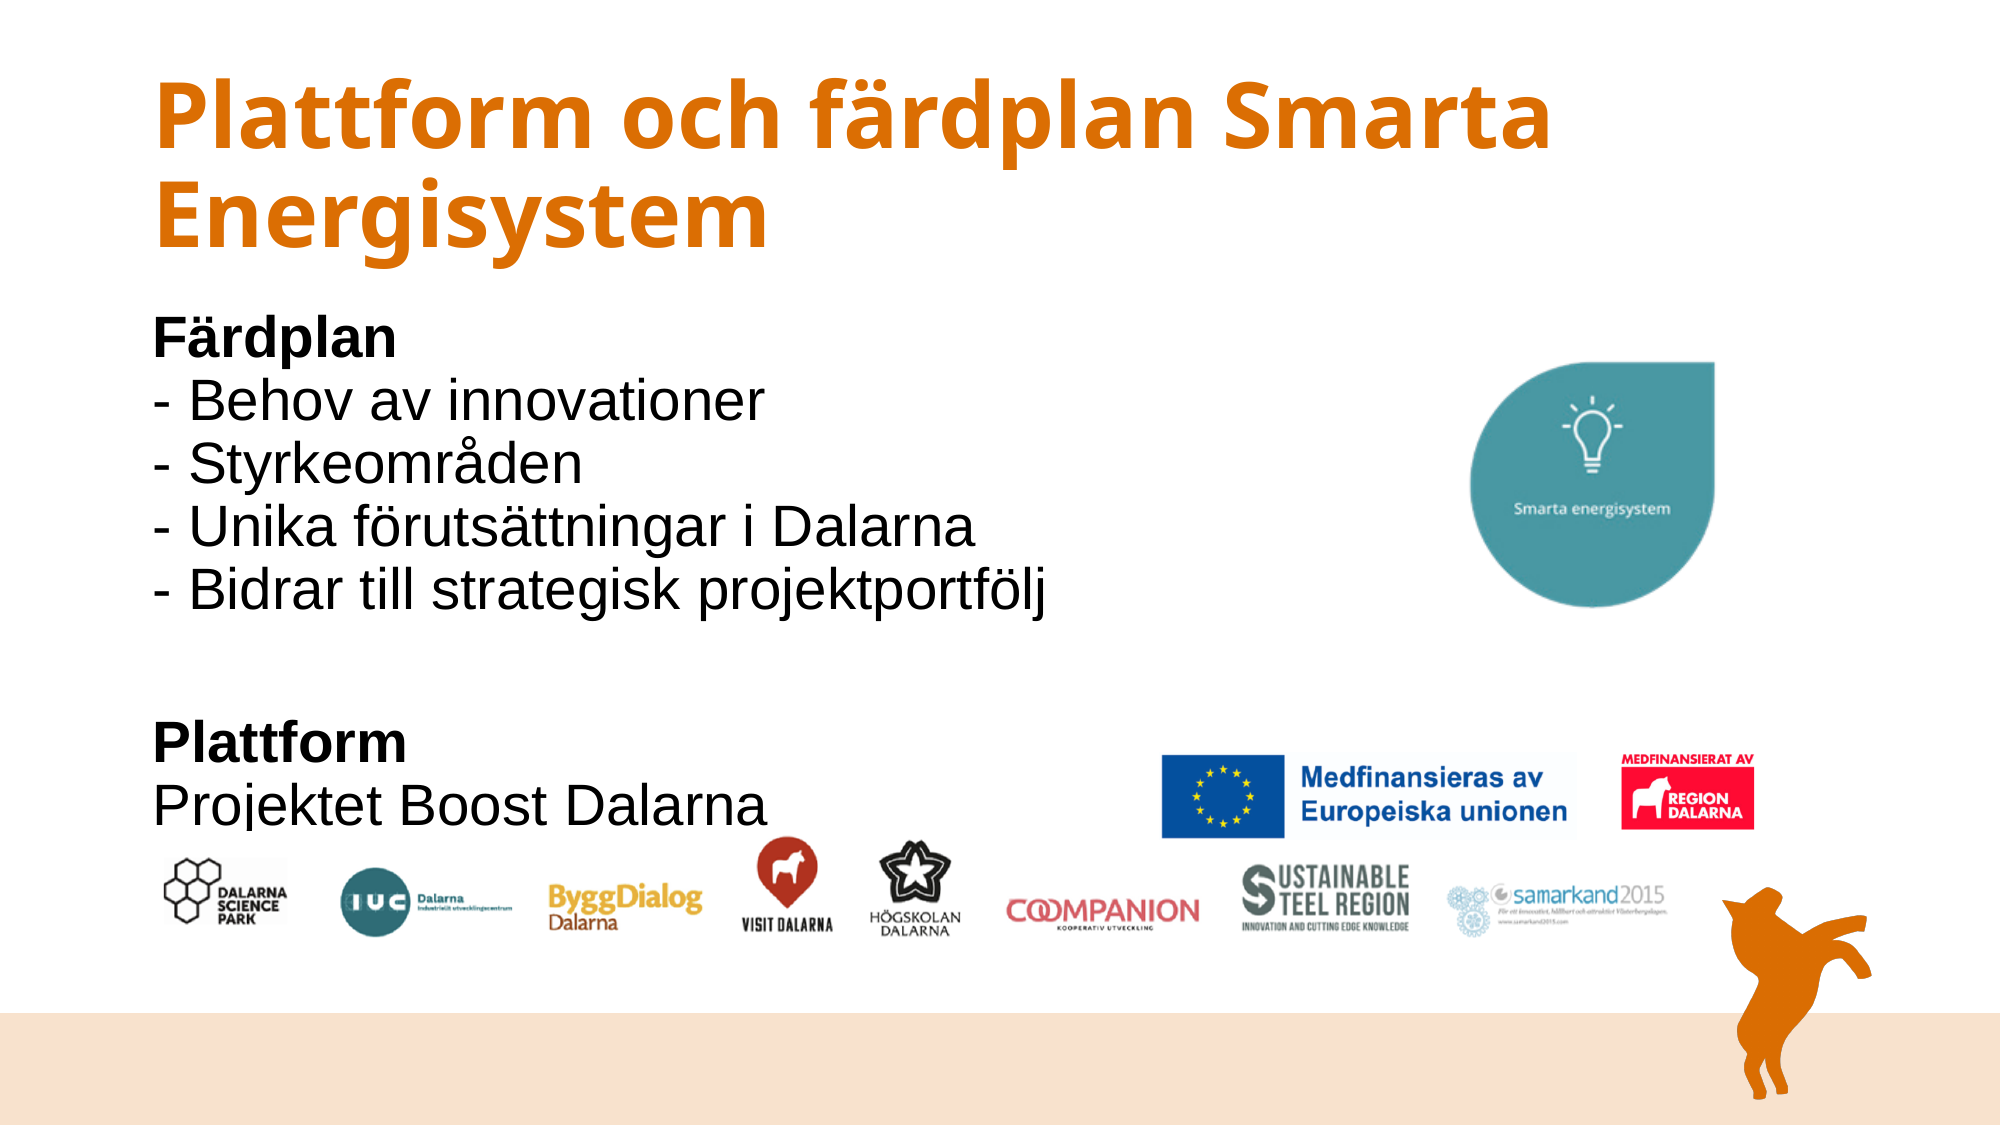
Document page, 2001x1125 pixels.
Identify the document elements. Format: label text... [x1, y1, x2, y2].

picture [137, 752, 1756, 952]
picture [1688, 879, 1911, 1103]
title Plattform och färdplan Smarta Energisystem [137, 59, 2000, 278]
list Färdplan - Behov av innovationer - Styrkeområden - Unika förutsättningar i Dalarna - Bidrar till strategisk projektportfölj Plattform Projektet Boost Dalarna [137, 299, 1863, 1014]
picture [1460, 342, 1732, 632]
